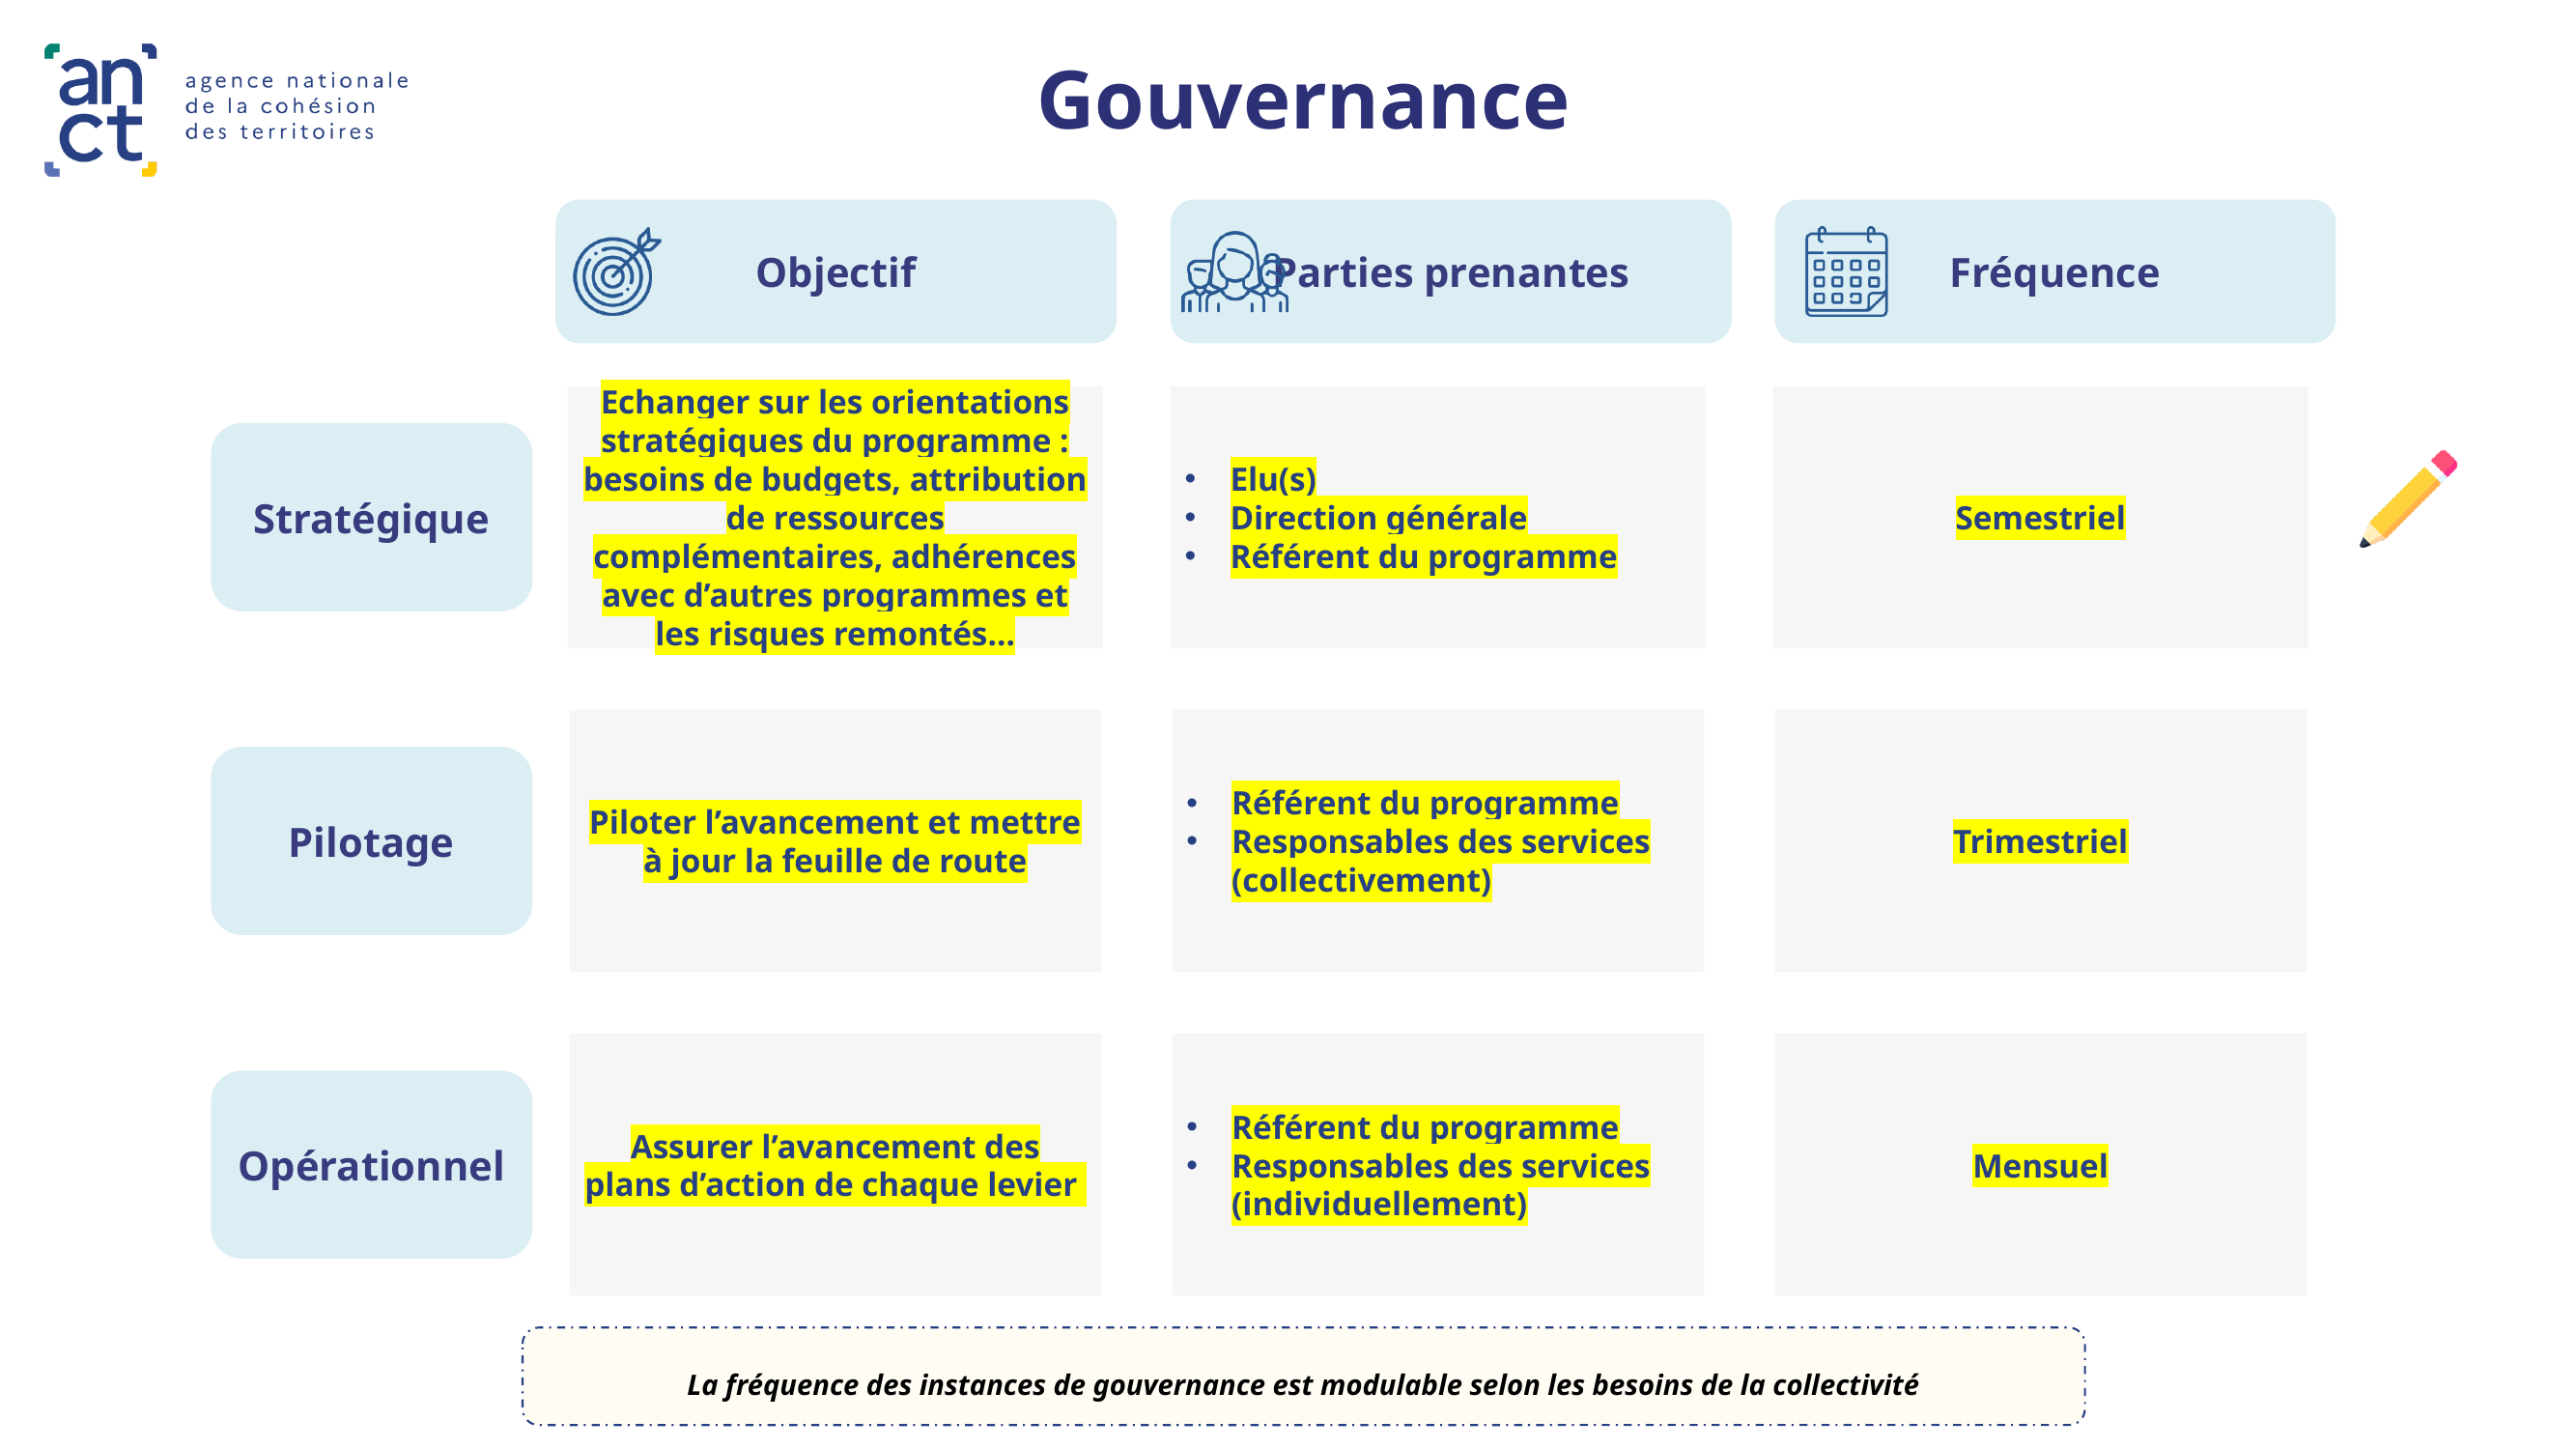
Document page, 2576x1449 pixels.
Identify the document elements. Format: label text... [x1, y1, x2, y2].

text_box Piloter l’avancement et mettre à jour la feuille de route [569, 709, 1102, 973]
picture [2360, 450, 2457, 548]
text_box Assurer l’avancement des plans d’action de chaque levier [569, 1033, 1102, 1296]
picture [1800, 225, 1892, 317]
text_box Référent du programme Responsables des services (collectivement) [1172, 709, 1705, 973]
text_box Semestriel [1772, 385, 2308, 649]
picture [43, 43, 408, 178]
text_box Fréquence [1774, 199, 2336, 344]
text_box Elu(s) Direction générale Référent du programme [1170, 385, 1706, 649]
text_box La fréquence des instances de gouvernance est modulable selon les besoins de la collectivité [523, 1327, 2085, 1426]
text_box Pilotage [211, 747, 533, 935]
text_box Mensuel [1774, 1033, 2307, 1296]
picture [1181, 217, 1288, 325]
text_box Référent du programme Responsables des services (individuellement) [1172, 1033, 1705, 1296]
text_box Stratégique [211, 422, 533, 611]
text_box Gouvernance [411, 47, 2304, 146]
text_box Echanger sur les orientations stratégiques du programme : besoins de budgets, attribution de ressources complémentaires, adhérences avec d’autres programmes et les risques remontés… [567, 385, 1103, 649]
picture [573, 227, 662, 316]
text_box Objectif [555, 199, 1118, 344]
text_box Opérationnel [211, 1070, 533, 1260]
text_box Trimestriel [1774, 709, 2307, 973]
text_box Parties prenantes [1170, 199, 1732, 344]
